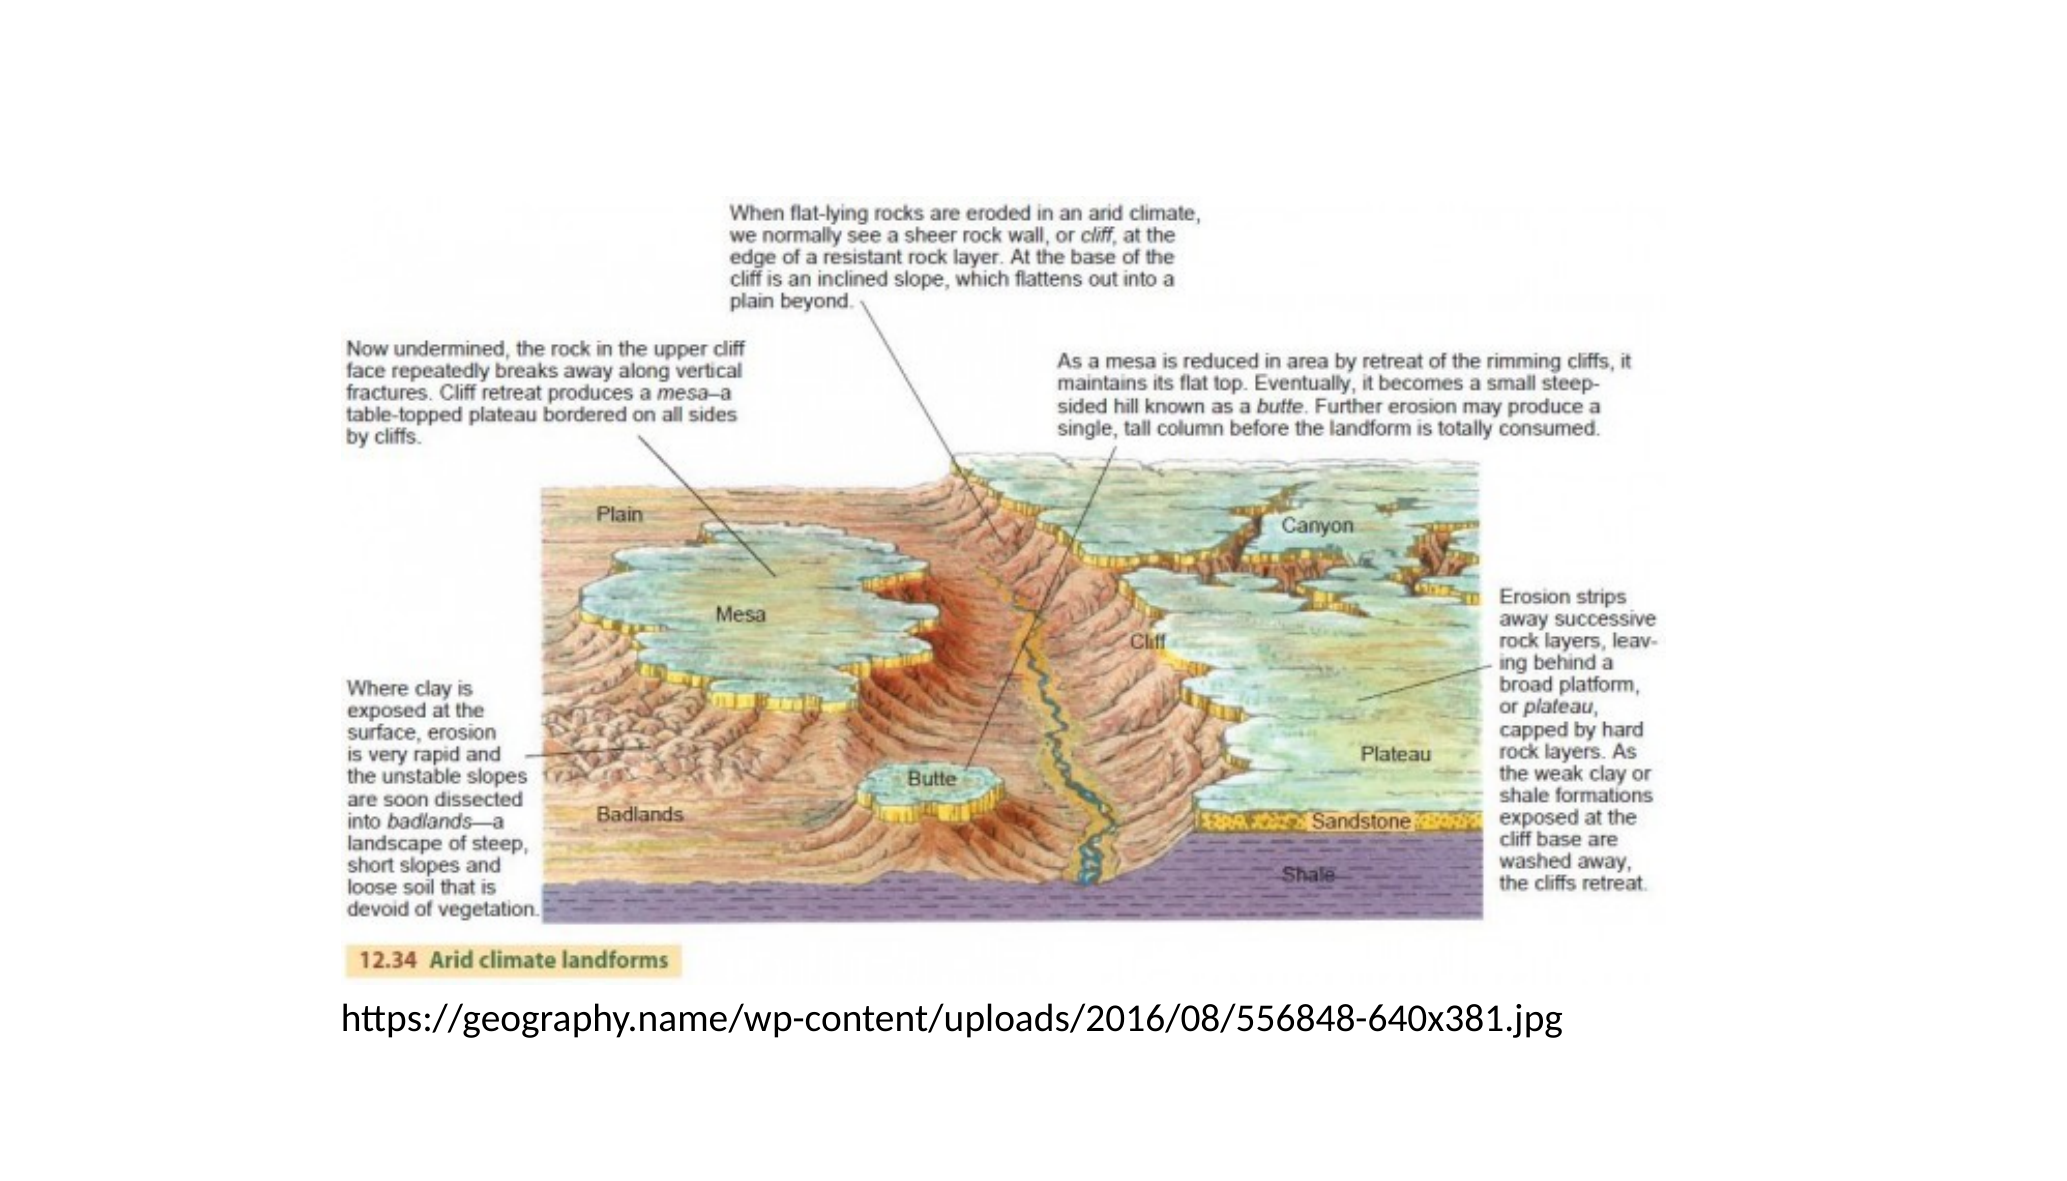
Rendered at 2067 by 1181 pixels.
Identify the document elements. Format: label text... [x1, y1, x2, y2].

picture [341, 196, 1666, 985]
text_box https://geography.name/wp-content/uploads/2016/08/556848-640x381.jpg [326, 984, 1666, 1047]
